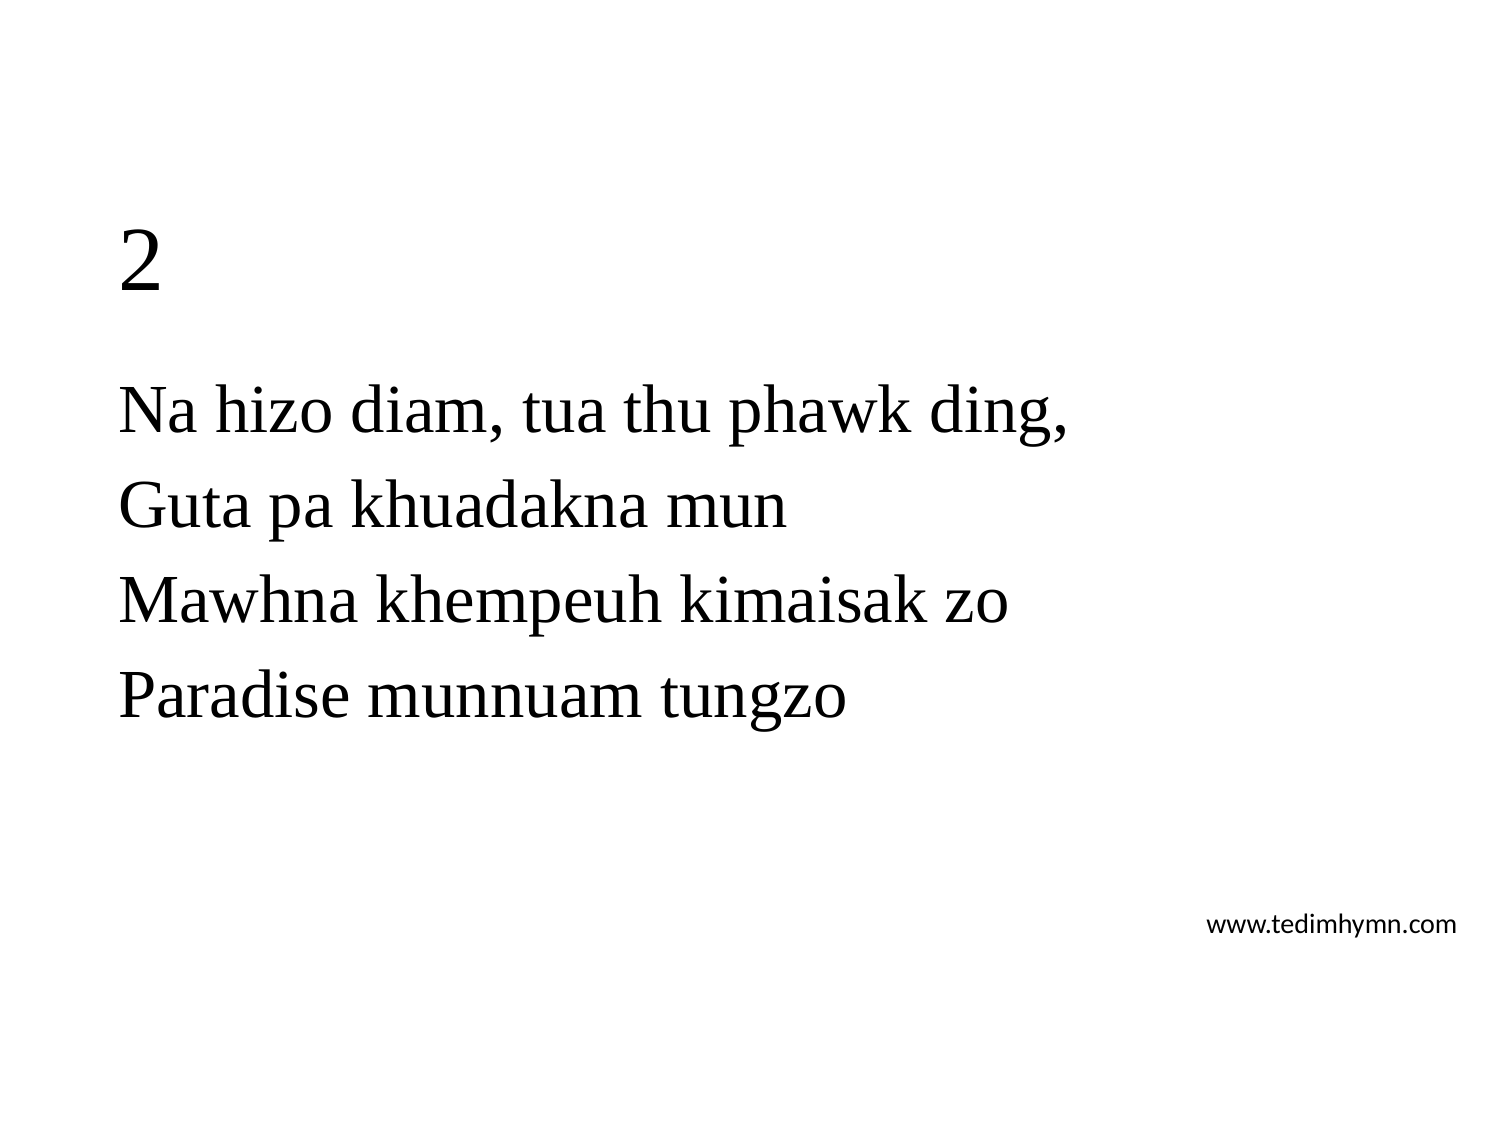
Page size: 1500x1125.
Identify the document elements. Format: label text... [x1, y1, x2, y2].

text_box www.tedimhymn.com [1191, 897, 1500, 947]
list Na hizo diam, tua thu phawk ding, Guta pa khuadakna mun Mawhna khempeuh kimaisak zo Paradise munnuam tungzo [103, 365, 1397, 901]
title 2 [103, 200, 1397, 322]
